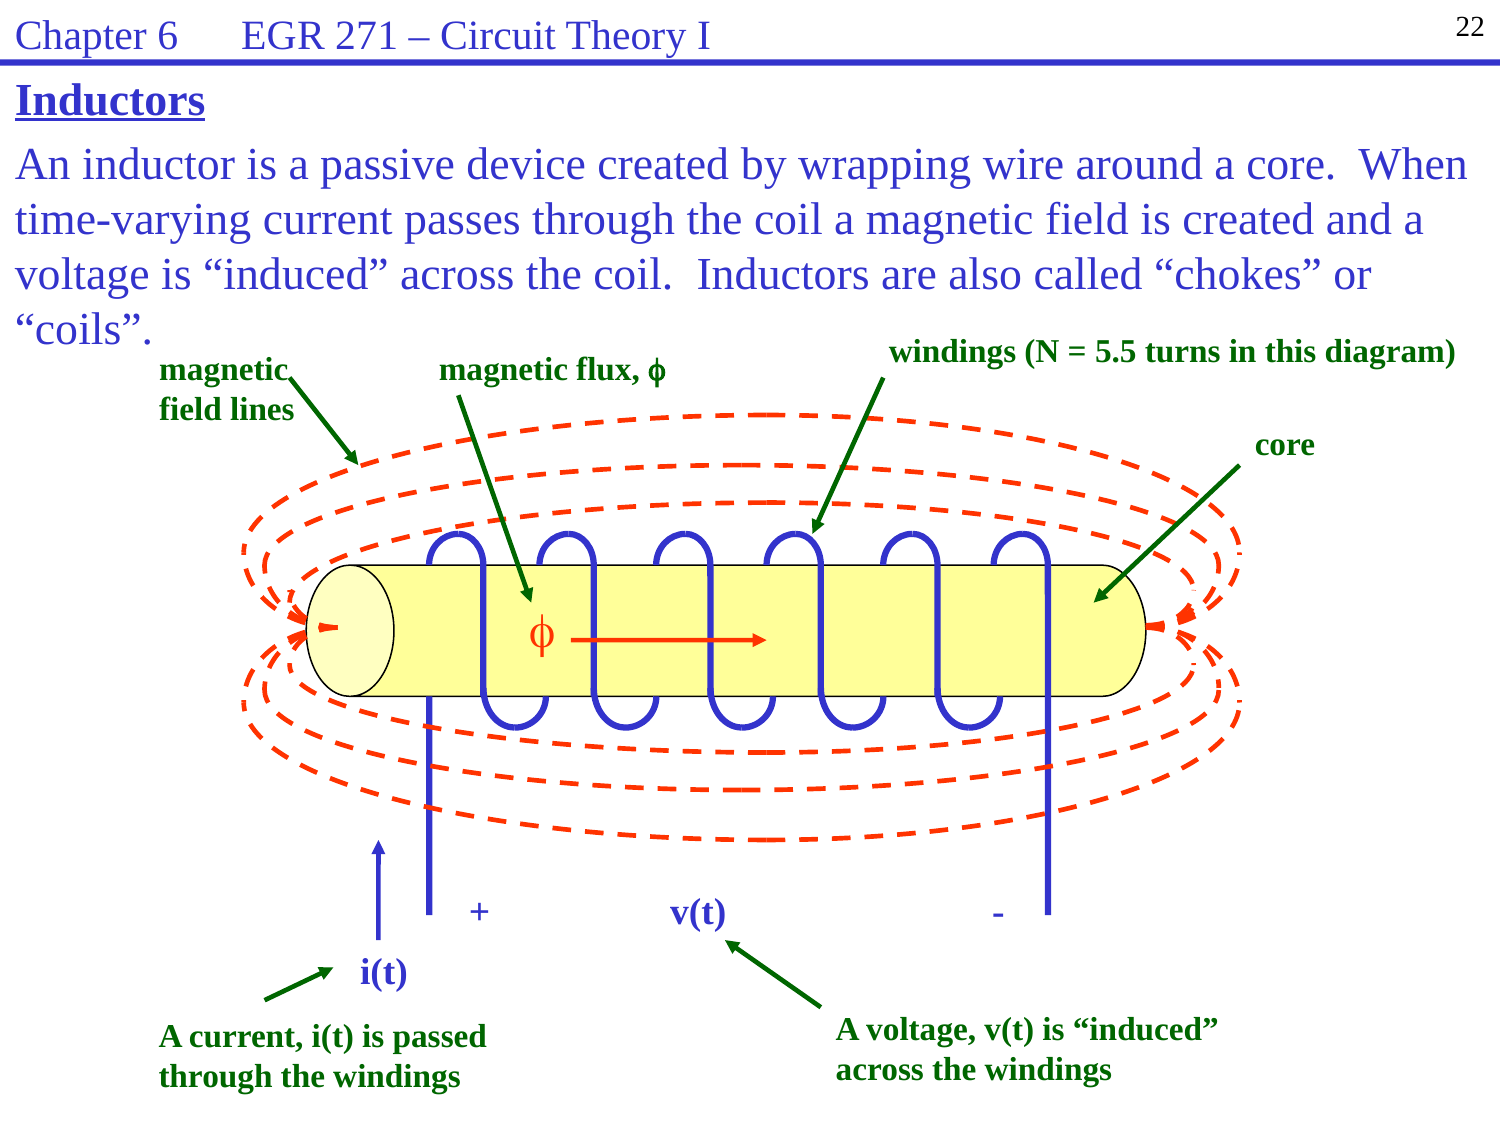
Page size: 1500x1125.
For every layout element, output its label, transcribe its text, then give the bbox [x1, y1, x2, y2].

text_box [143, 322, 1474, 1103]
text_box Inductors An inductor is a passive device created by wrapping wire around a core. When time-varying current passes through the coil a magnetic field is created and a voltage is “induced” across the coil. Inductors are also called “chokes” or “coils”. [0, 63, 1500, 380]
text_box Chapter 6 EGR 271 – Circuit Theory I [0, 0, 1100, 50]
text_box 22 [1187, 0, 1500, 62]
